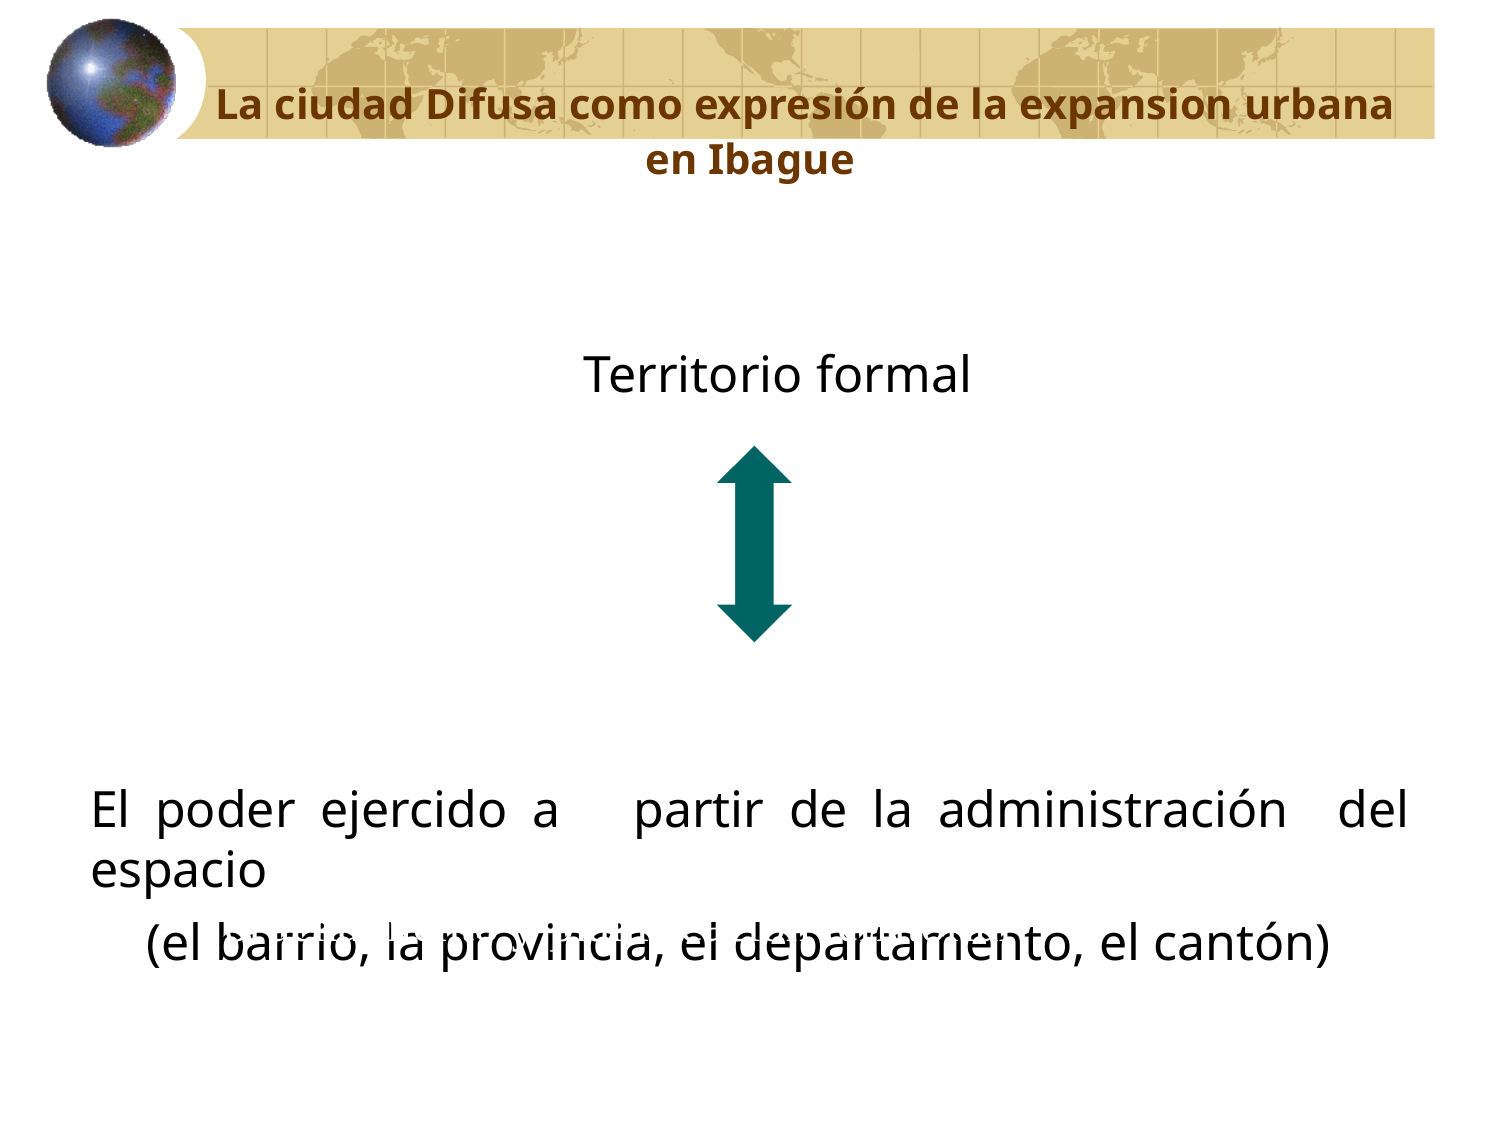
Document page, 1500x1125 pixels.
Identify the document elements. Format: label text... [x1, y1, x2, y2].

title La ciudad Difusa como expresión de la expansion urbana en Ibague [75, 45, 1425, 233]
picture [42, 14, 190, 151]
list Territorio formal El poder ejercido a partir de la administración del espacio (el barrio, la provincia, el departamento, el cantón) [74, 262, 1426, 1006]
text_box ordenamiento y planificación territorial [208, 704, 1041, 960]
text_box [714, 444, 795, 644]
